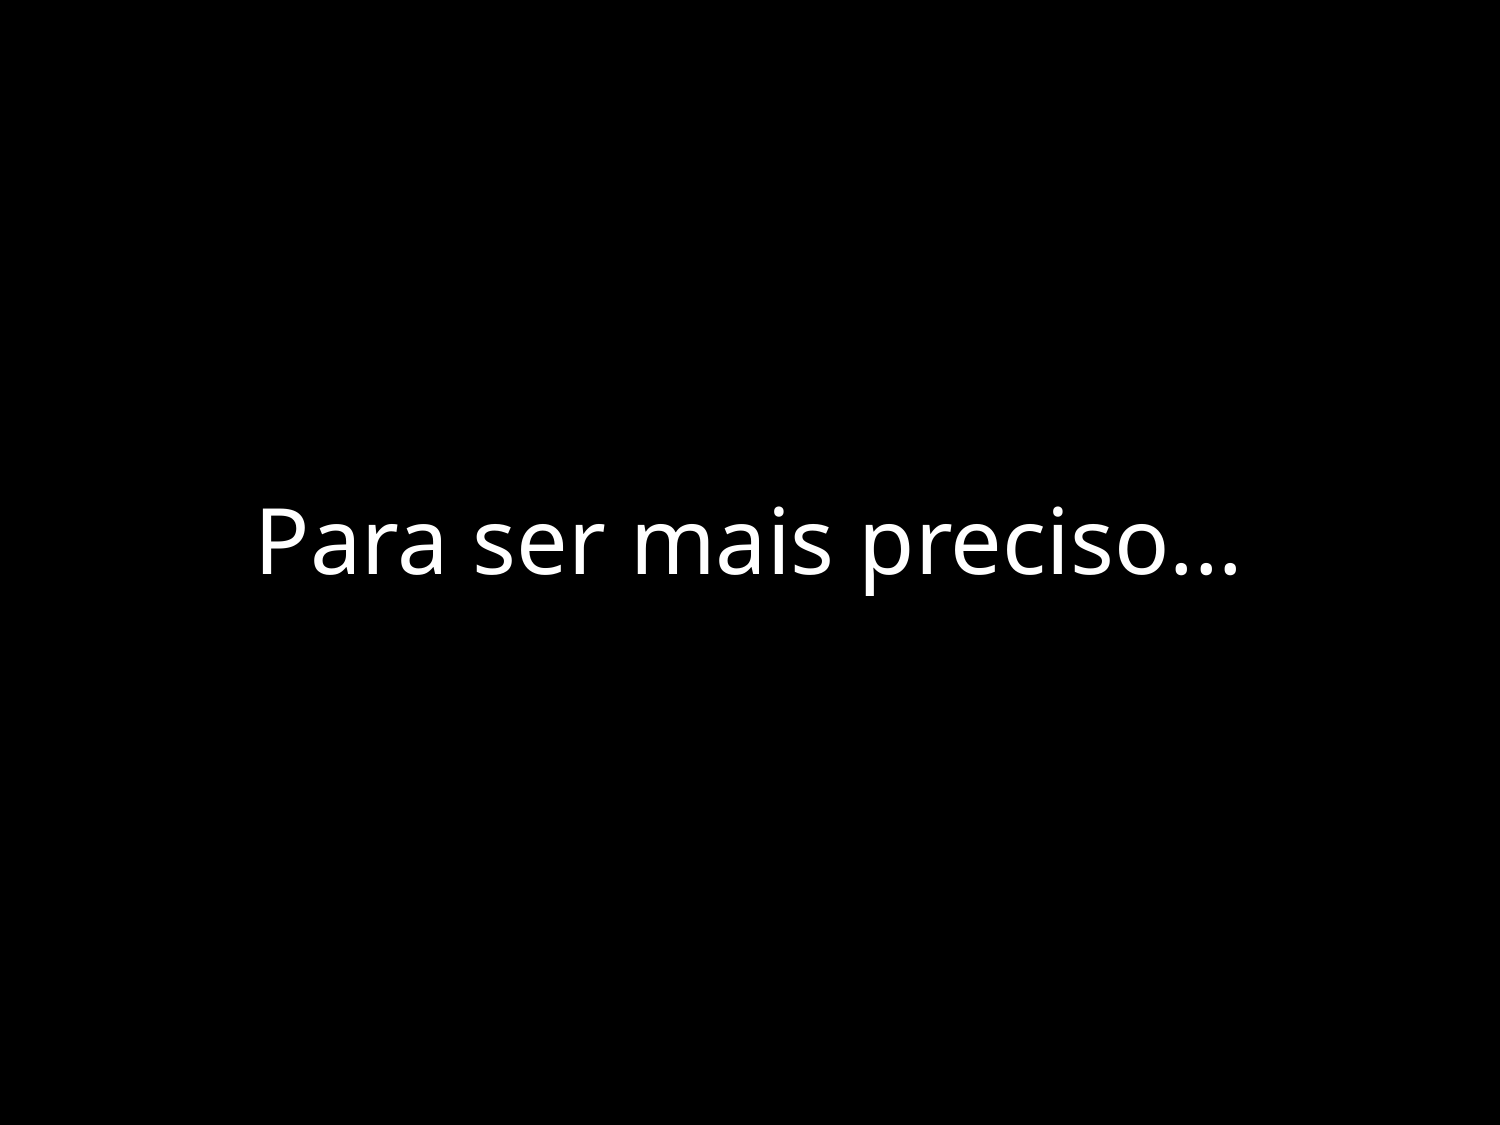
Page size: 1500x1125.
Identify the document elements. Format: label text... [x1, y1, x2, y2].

title Para ser mais preciso... [111, 444, 1388, 633]
